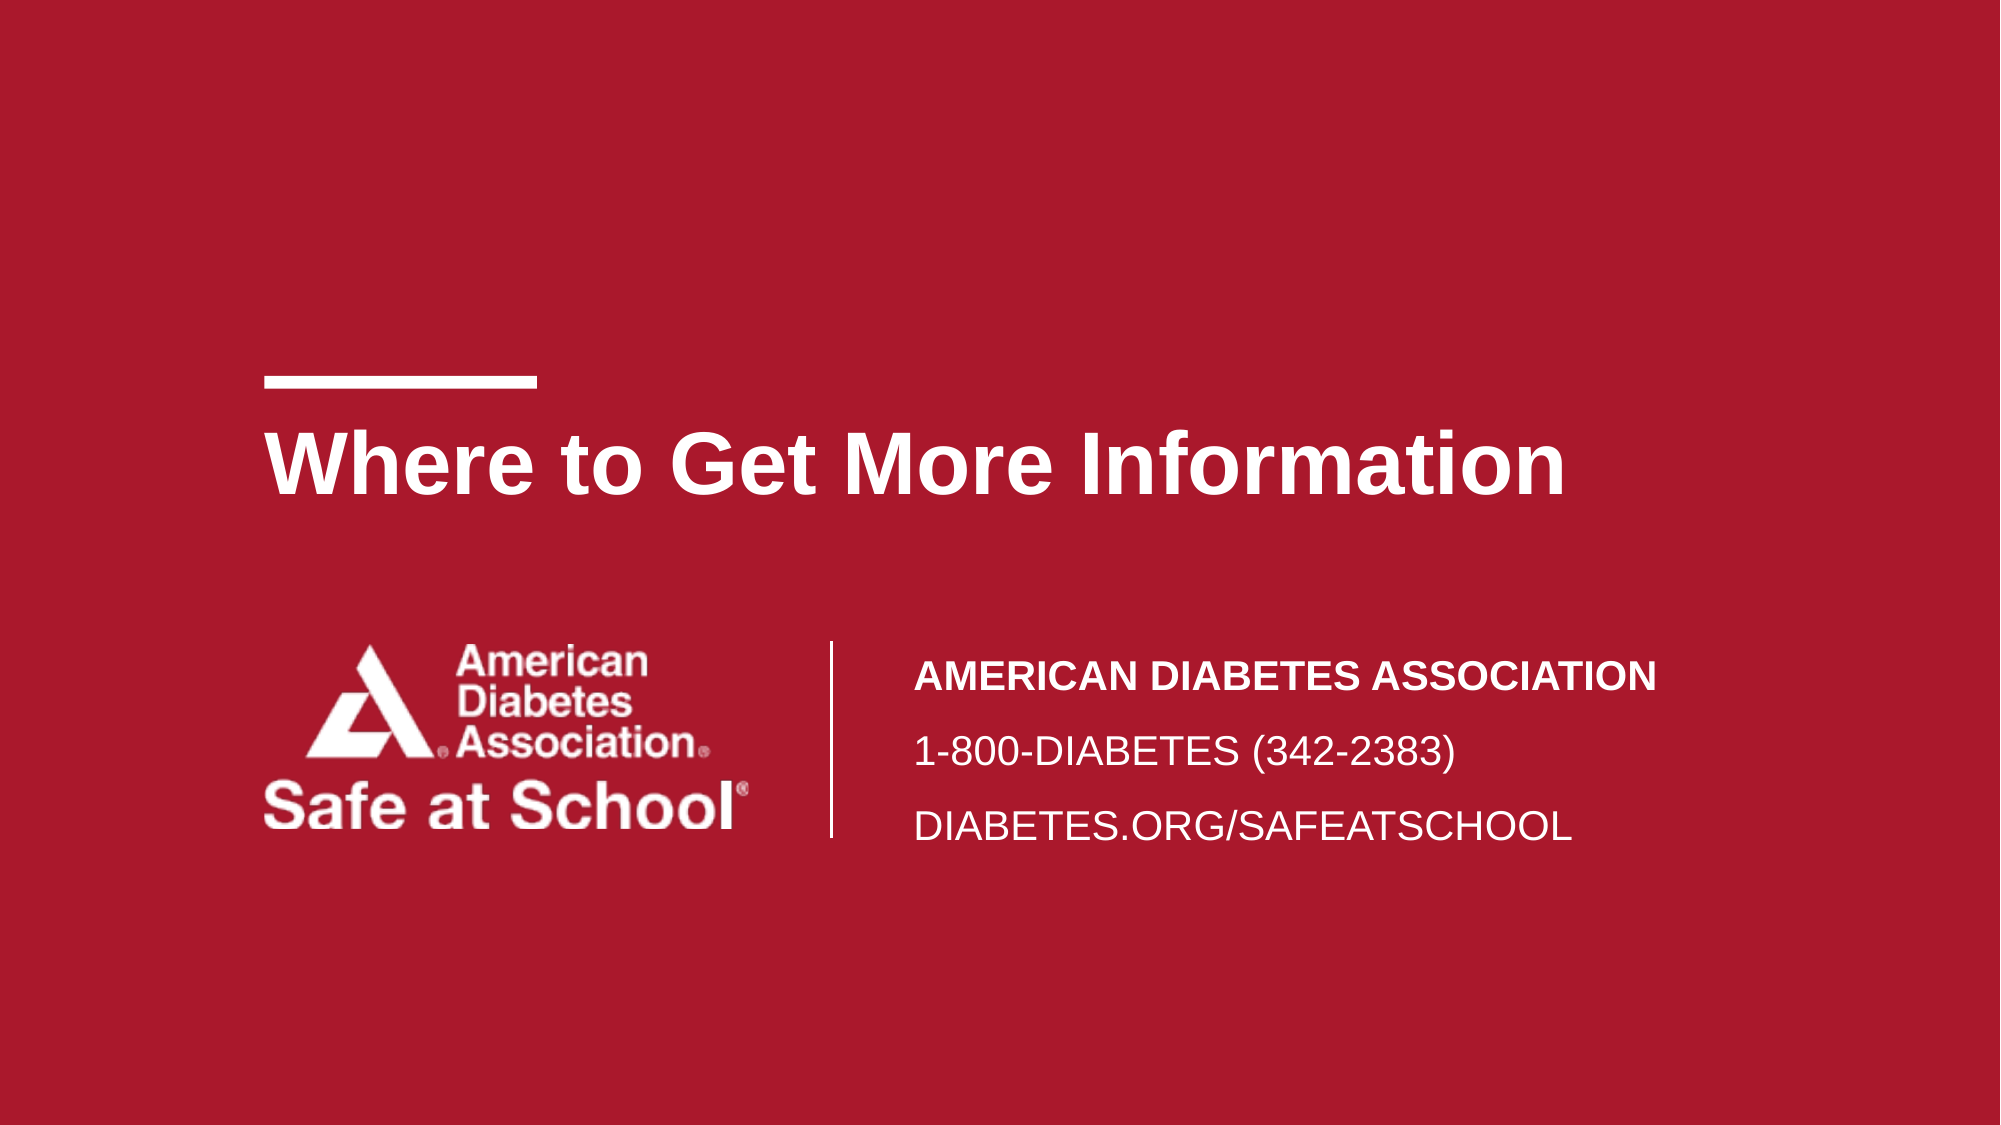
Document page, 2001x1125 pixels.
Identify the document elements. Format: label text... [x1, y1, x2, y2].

text_box AMERICAN DIABETES ASSOCIATION 1-800-DIABETES (342-2383) DIABETES.ORG/SAFEATSCHOOL [913, 623, 1724, 903]
title Where to Get More Information [264, 417, 1736, 612]
picture [264, 644, 749, 829]
